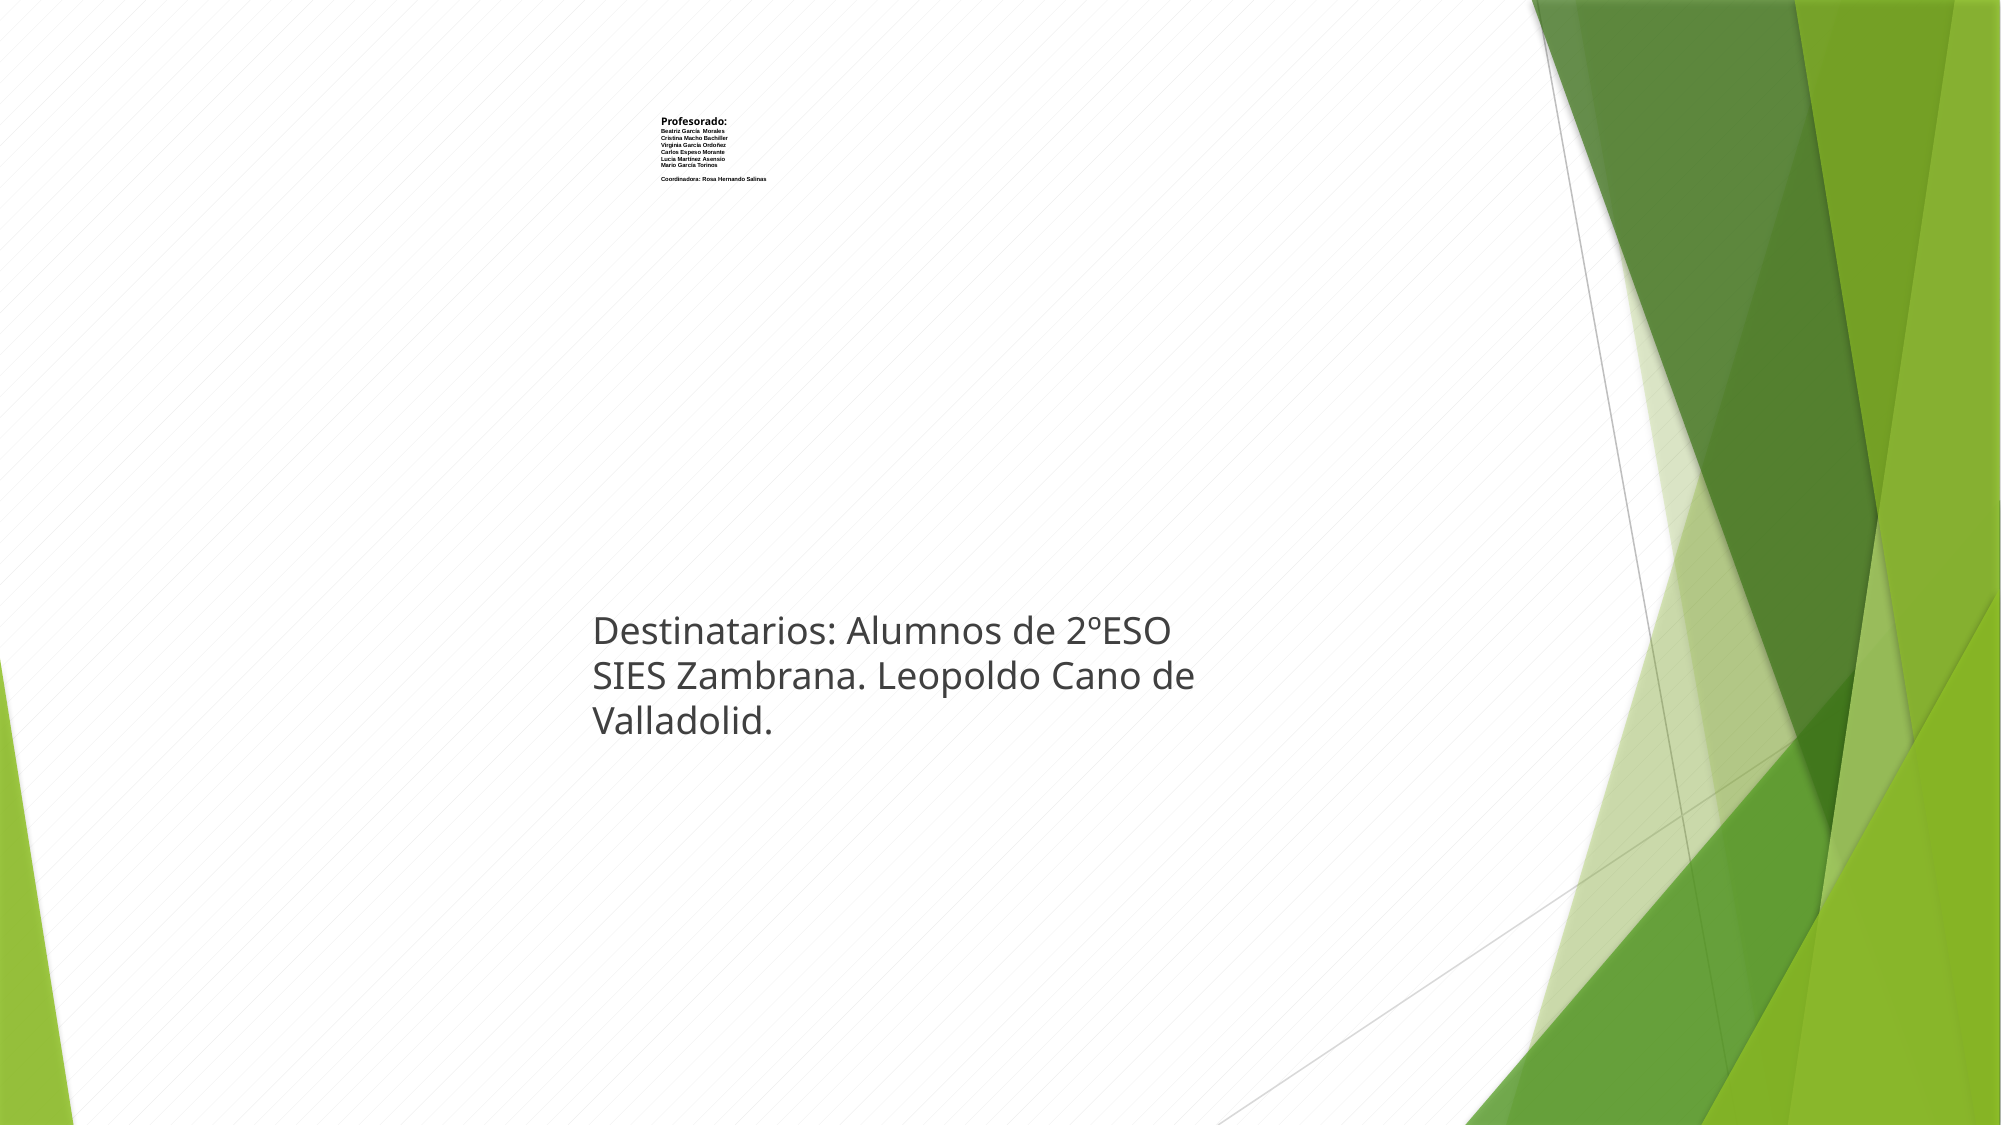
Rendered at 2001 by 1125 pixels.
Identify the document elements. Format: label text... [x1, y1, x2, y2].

list Destinatarios: Alumnos de 2ºESO SIES Zambrana. Leopoldo Cano de Valladolid. [577, 599, 1256, 810]
title Profesorado: Beatriz García Morales Cristina Macho Bachiller Virginia García Ordoñez Carlos Espeso Morante Lucia Martínez Asensio Mario García Torinos Coordinadora: Rosa Hernando Salinas [646, 107, 2000, 194]
